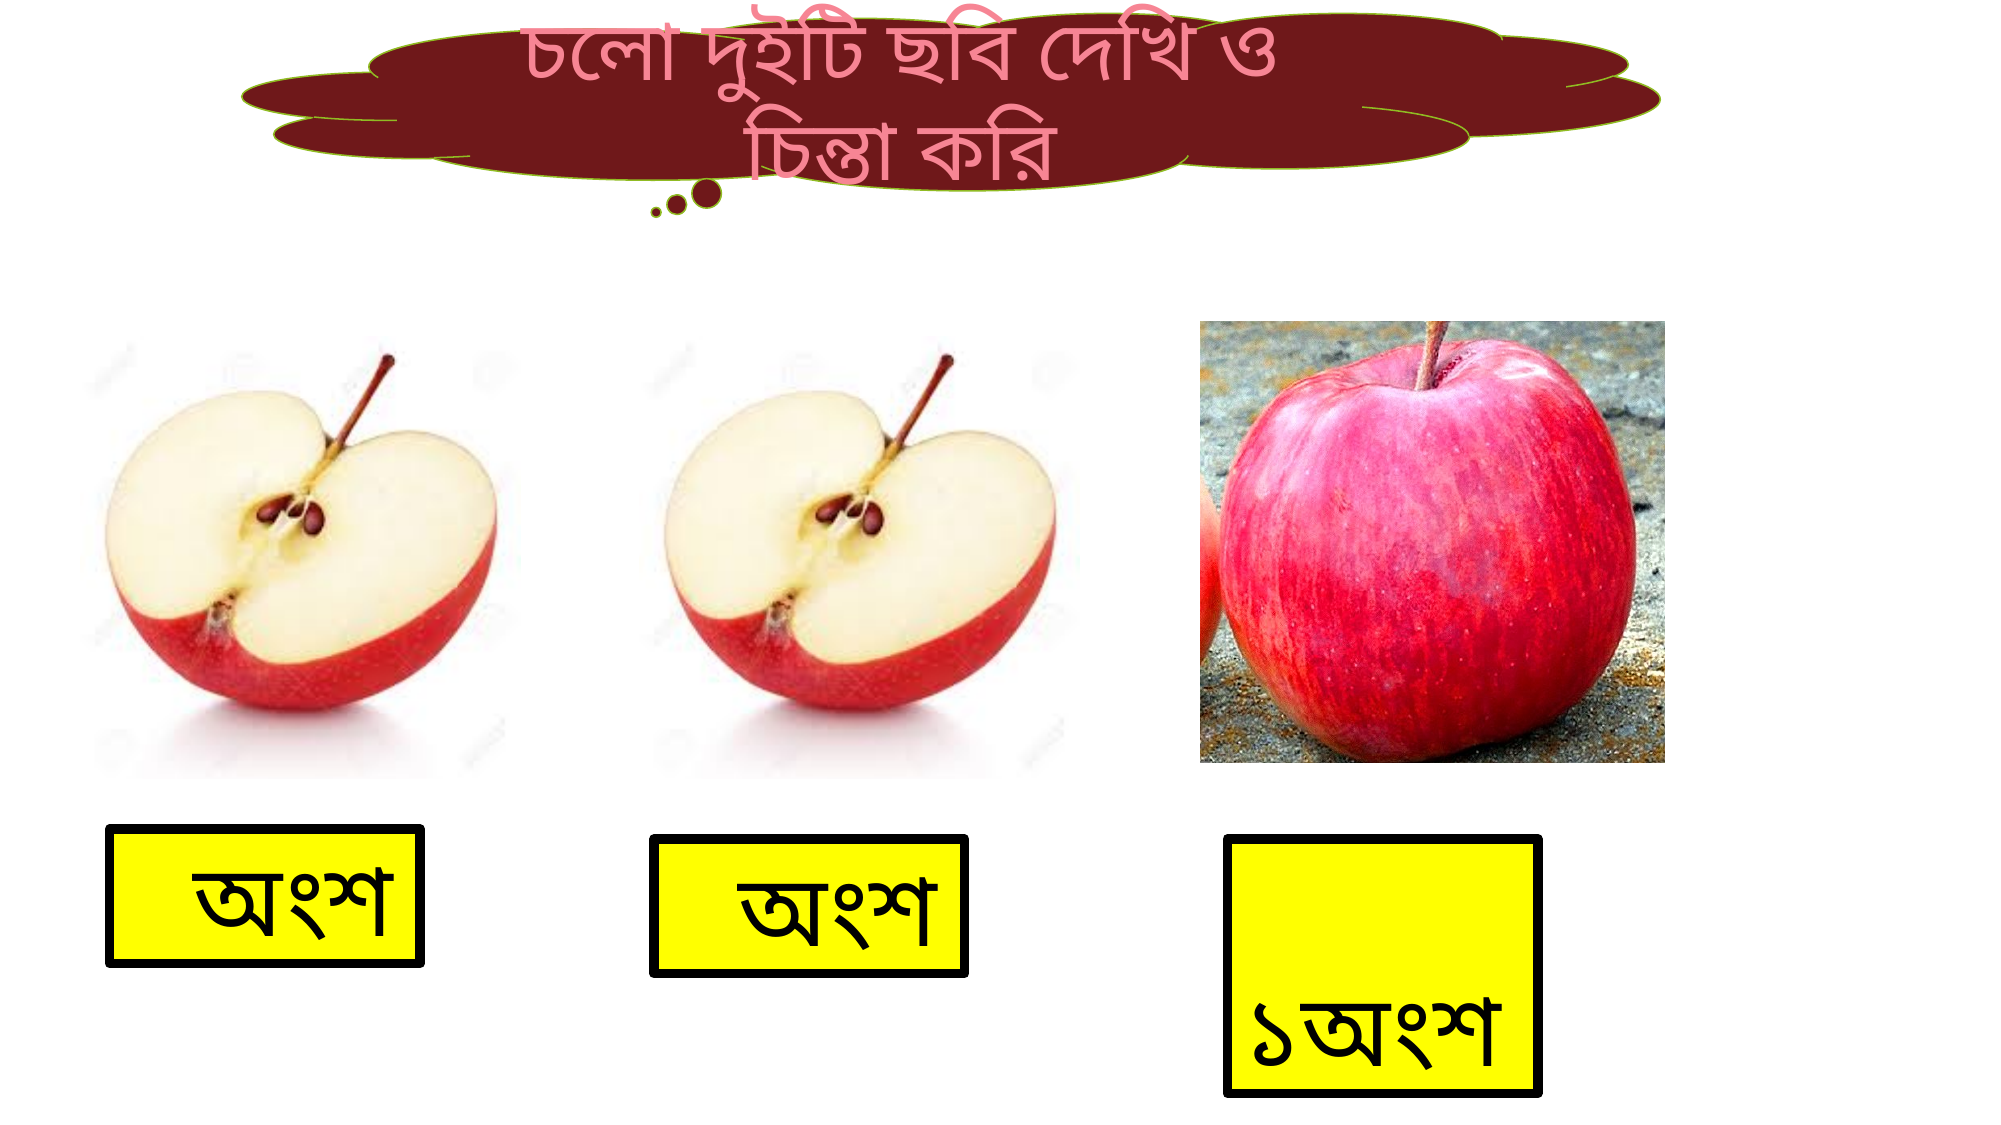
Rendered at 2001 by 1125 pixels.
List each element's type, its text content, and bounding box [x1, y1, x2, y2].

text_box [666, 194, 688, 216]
picture [1200, 321, 1665, 764]
picture [639, 336, 1080, 779]
text_box ১অংশ [1227, 838, 1538, 1094]
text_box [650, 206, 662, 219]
picture [80, 336, 521, 779]
text_box চলো দুইটি ছবি দেখি ও চিন্তা করি [240, 12, 1662, 209]
